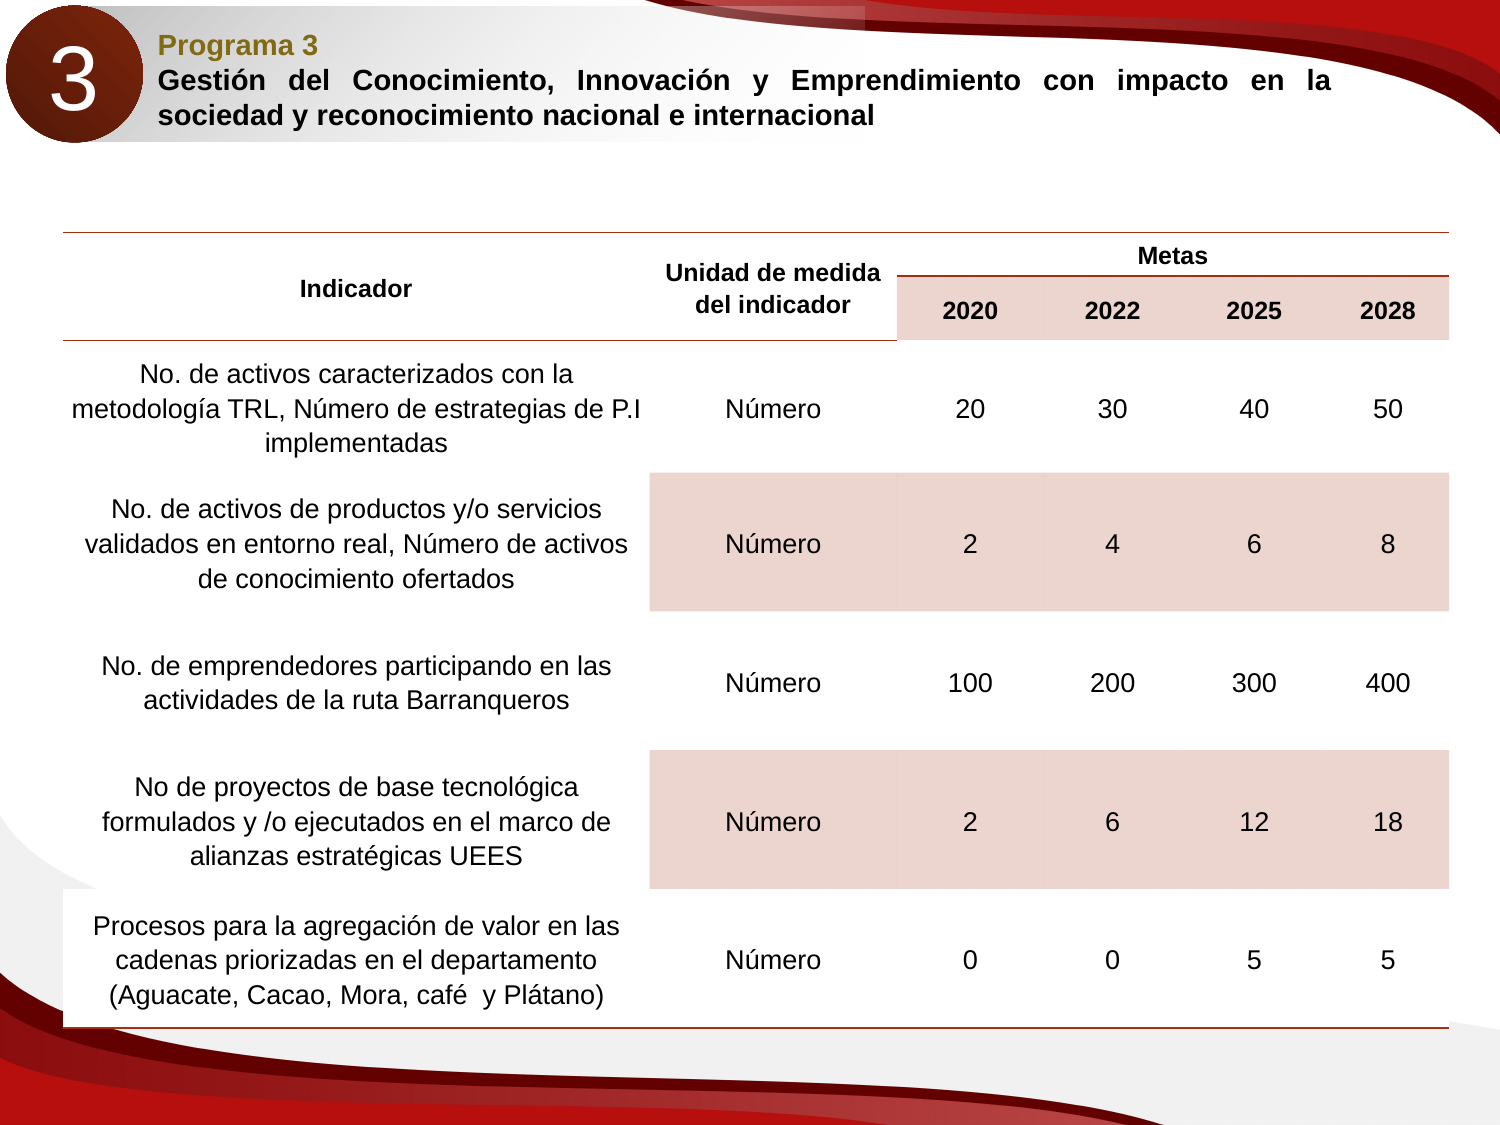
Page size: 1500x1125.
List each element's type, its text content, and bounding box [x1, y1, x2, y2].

table_cell Procesos para la agregación de valor en las cadenas priorizadas en el departamento (Aguacate, Cacao, Mora, café y Plátano) [63, 889, 650, 1027]
text_box Programa 3 Gestión del Conocimiento, Innovación y Emprendimiento con impacto en la sociedad y reconocimiento nacional e internacional [865, 19, 1348, 139]
table_cell 0 [1044, 889, 1182, 1027]
table_cell Número [650, 750, 897, 889]
table_cell Número [650, 341, 897, 473]
table_cell 2020 [897, 277, 1044, 340]
table_cell 2025 [1182, 277, 1327, 340]
table_cell 100 [897, 611, 1044, 750]
table_cell 5 [1182, 889, 1327, 1027]
table_cell Número [650, 611, 897, 750]
table_cell 2022 [1044, 277, 1182, 340]
table_cell 2028 [1327, 277, 1449, 340]
table_cell 12 [1182, 750, 1327, 889]
table_header Indicador [63, 233, 650, 340]
table_cell No. de activos de productos y/o servicios validados en entorno real, Número de activos de conocimiento ofertados [63, 473, 650, 611]
table_cell 400 [1327, 611, 1449, 750]
table_cell 50 [1327, 340, 1449, 473]
picture [0, 0, 1500, 1125]
table_cell 2 [897, 473, 1044, 611]
table_cell Número [650, 889, 897, 1027]
table_cell 30 [1044, 340, 1182, 473]
table_cell 6 [1044, 750, 1182, 889]
table_header Metas [897, 233, 1449, 275]
table_cell 4 [1044, 473, 1182, 611]
table_cell 18 [1327, 750, 1449, 889]
table_cell 6 [1182, 473, 1327, 611]
table_cell 8 [1327, 473, 1449, 611]
table_cell 2 [897, 750, 1044, 889]
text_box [6, 5, 865, 143]
table_cell No de proyectos de base tecnológica formulados y /o ejecutados en el marco de alianzas estratégicas UEES [63, 750, 650, 889]
table_cell 20 [897, 340, 1044, 473]
table_header Unidad de medida del indicador [650, 233, 897, 340]
table_cell 0 [897, 889, 1044, 1027]
table_cell Número [650, 473, 897, 611]
table_cell 200 [1044, 611, 1182, 750]
table_cell 300 [1182, 611, 1327, 750]
table_cell 40 [1182, 340, 1327, 473]
table_cell 5 [1327, 889, 1449, 1027]
table_cell No. de activos caracterizados con la metodología TRL, Número de estrategias de P.I implementadas [63, 341, 650, 473]
table_cell No. de emprendedores participando en las actividades de la ruta Barranqueros [63, 611, 650, 750]
